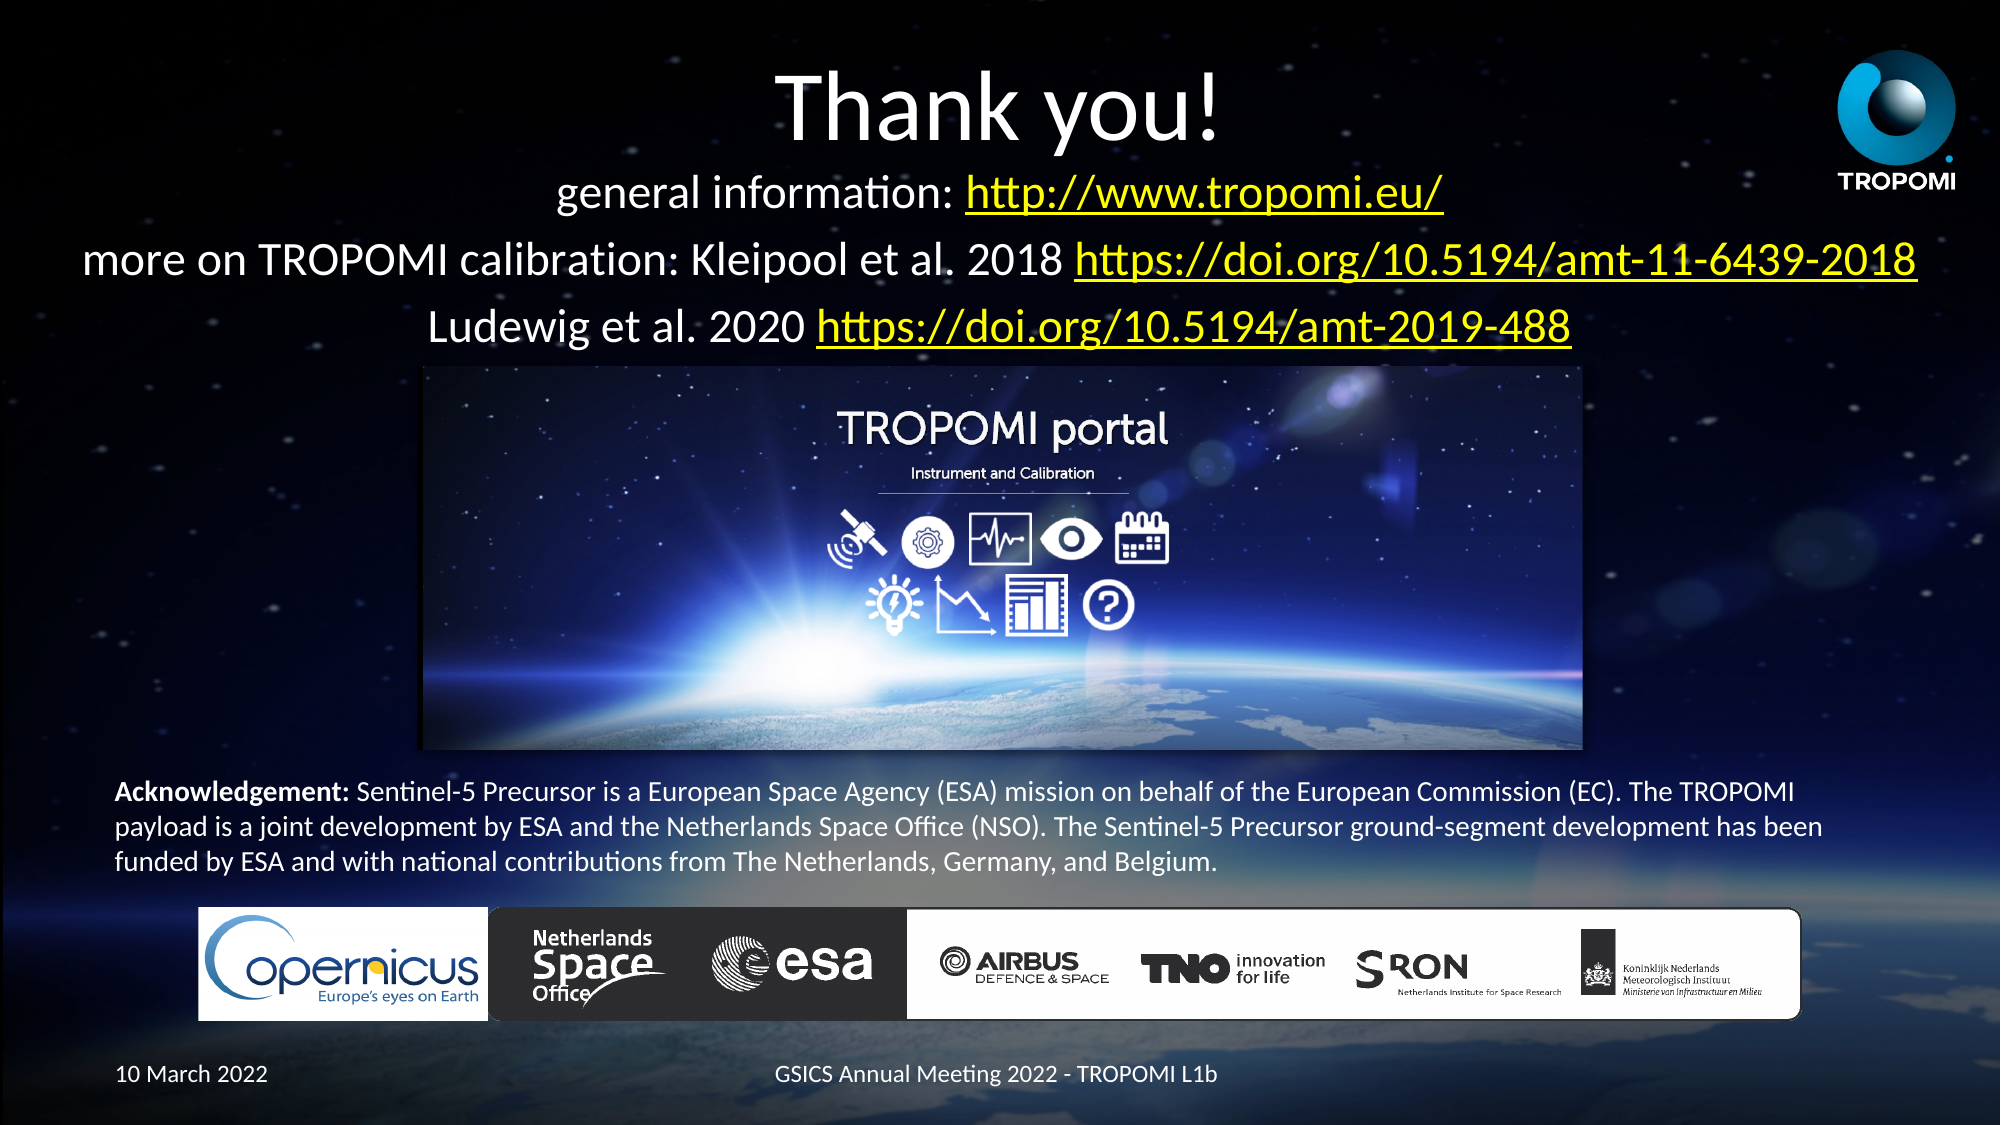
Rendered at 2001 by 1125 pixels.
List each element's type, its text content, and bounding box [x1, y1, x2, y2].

picture [2, 0, 2000, 1125]
text_box Acknowledgement: Sentinel-5 Precursor is a European Space Agency (ESA) mission on behalf of the European Commission (EC). The TROPOMI payload is a joint development by ESA and the Netherlands Space Office (NSO). The Sentinel-5 Precursor ground-segment development has been funded by ESA and with national contributions from The Netherlands, Germany, and Belgium. [99, 765, 1900, 885]
list general information: http://www.tropomi.eu/ more on TROPOMI calibration: Kleipool et al. 2018 https://doi.org/10.5194/amt-11-6439-2018 Ludewig et al. 2020 https://doi.org/10.5194/amt-2019-488 [40, 152, 1960, 450]
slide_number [99, 1042, 567, 1103]
footer GSICS Annual Meeting 2022 - TROPOMI L1b [683, 1042, 1317, 1103]
title Thank you! [757, 28, 1242, 152]
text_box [198, 907, 1802, 1021]
